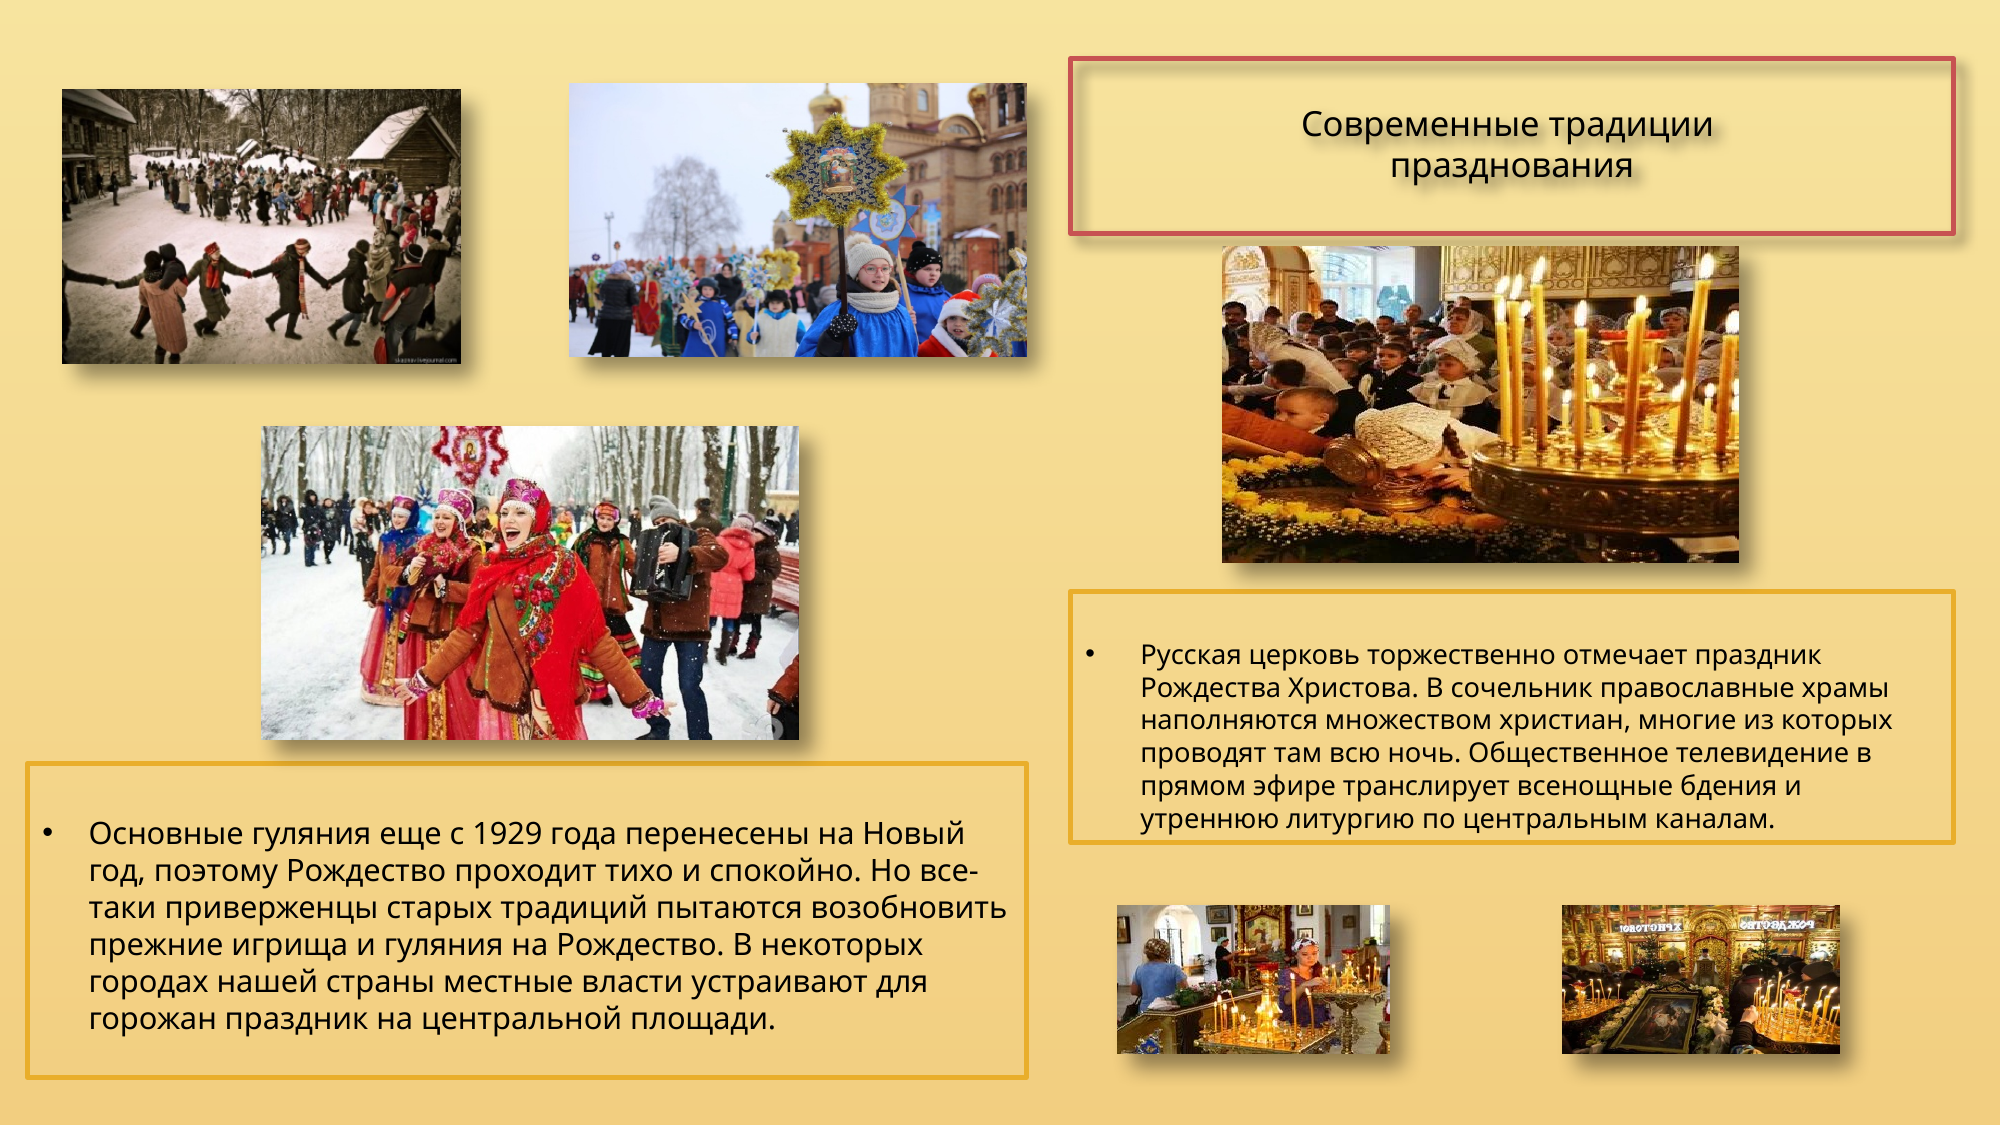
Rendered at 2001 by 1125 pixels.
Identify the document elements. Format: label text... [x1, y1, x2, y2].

picture [568, 82, 1027, 358]
picture [1222, 245, 1739, 563]
picture [1116, 904, 1391, 1055]
list Русская церковь торжественно отмечает праздник Рождества Христова. В сочельник православные храмы наполняются множеством христиан, многие из которых проводят там всю ночь. Общественное телевидение в прямом эфире транслирует всенощные бдения и утреннюю литургию по центральным каналам. [1070, 591, 1954, 843]
title Современные традиции празднования [1070, 58, 1954, 234]
list Основные гуляния еще с 1929 года перенесены на Новый год, поэтому Рождество проходит тихо и спокойно. Но все-таки приверженцы старых традиций пытаются возобновить прежние игрища и гуляния на Рождество. В некоторых городах нашей страны местные власти устраивают для горожан праздник на центральной площади. [27, 763, 1027, 1078]
picture [1561, 904, 1840, 1055]
picture [261, 425, 800, 741]
picture [61, 89, 462, 364]
